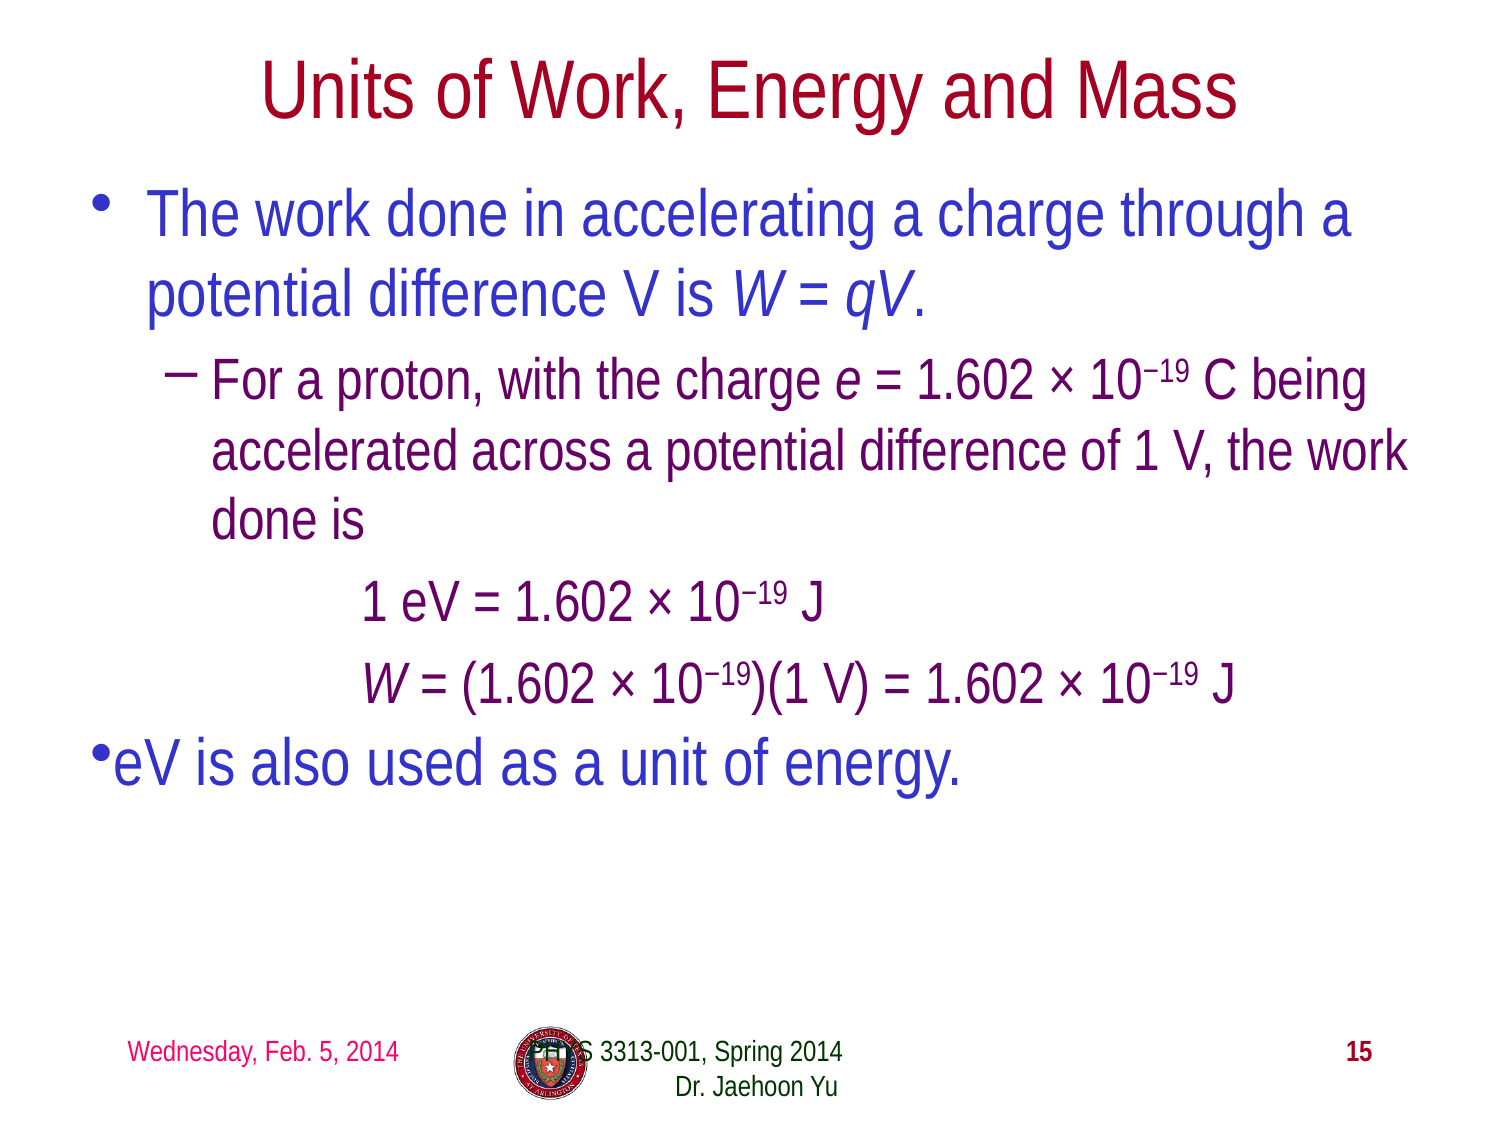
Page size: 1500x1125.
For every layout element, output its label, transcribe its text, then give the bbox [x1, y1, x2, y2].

list The work done in accelerating a charge through a potential difference V is W = qV. For a proton, with the charge e = 1.602 × 10−19 C being accelerated across a potential difference of 1 V, the work done is 1 eV = 1.602 × 10−19 J W = (1.602 × 10−19)(1 V) = 1.602 × 10−19 J eV is also used as a unit of energy. [74, 162, 1425, 901]
title Units of Work, Energy and Mass [74, 45, 1426, 126]
footer PHYS 3313-001, Spring 2014 Dr. Jaehoon Yu [512, 1024, 988, 1101]
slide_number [112, 1024, 426, 1101]
slide_number 15 [1074, 1024, 1388, 1101]
